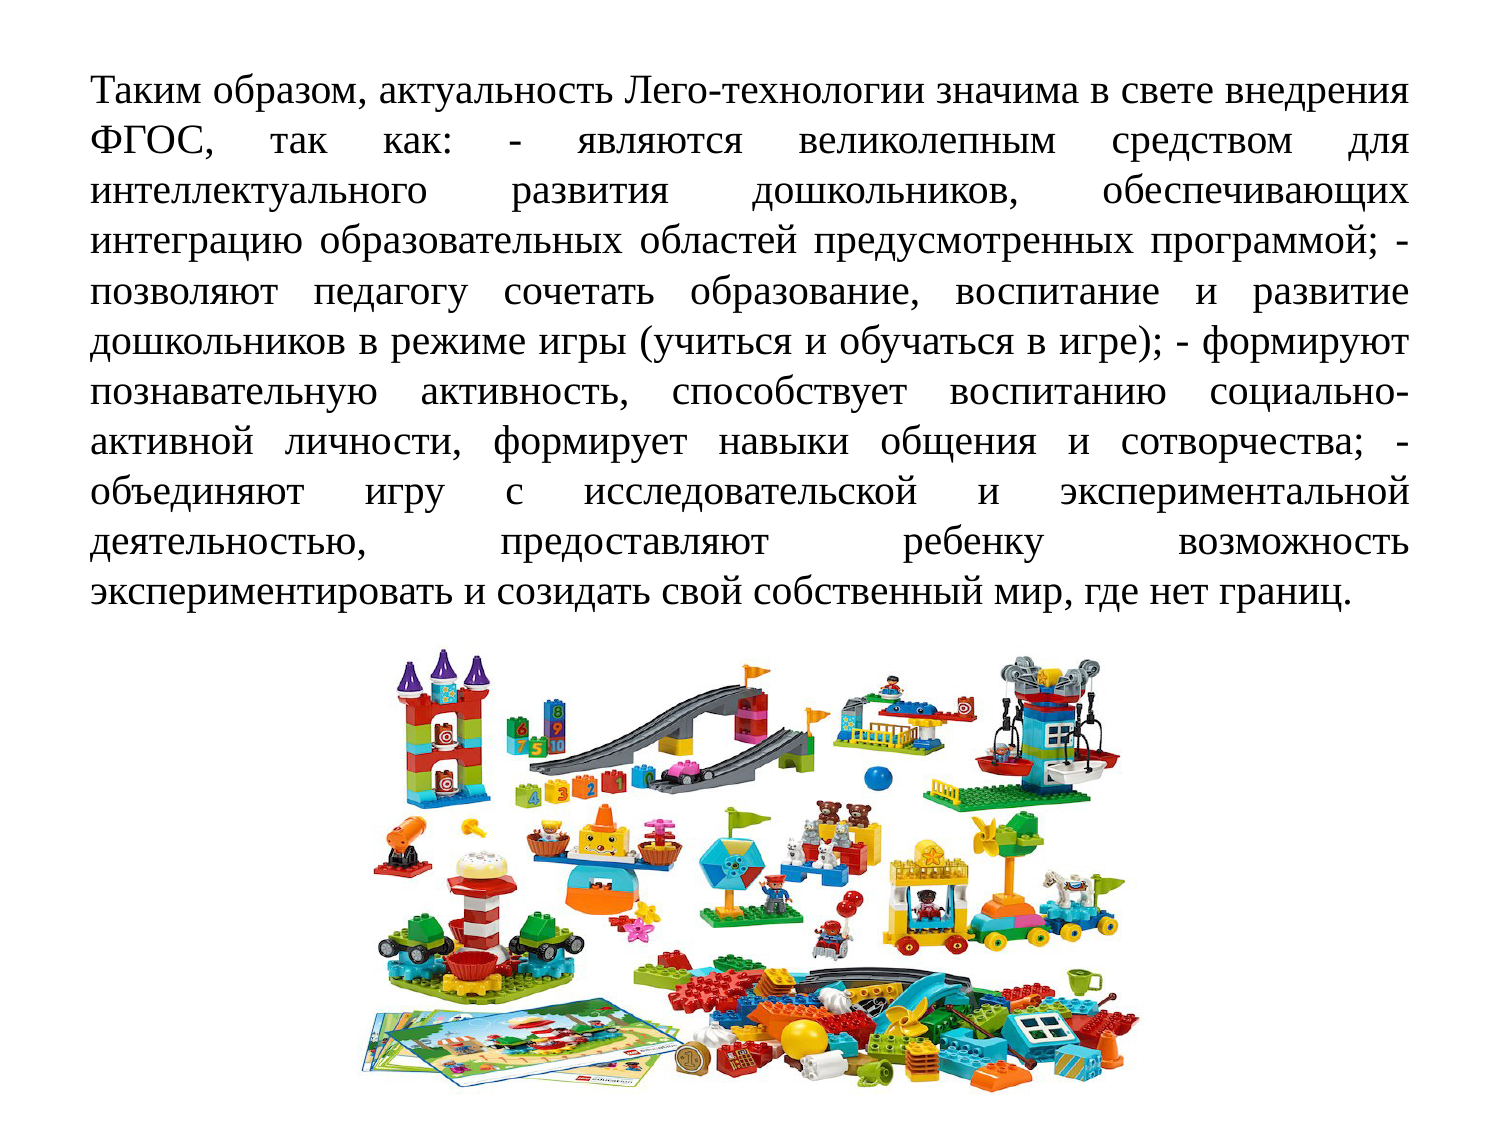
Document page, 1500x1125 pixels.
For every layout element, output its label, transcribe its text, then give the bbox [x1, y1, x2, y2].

list Таким образом, актуальность Лего-технологии значима в свете внедрения ФГОС, так как: - являются великолепным средством для интеллектуального развития дошкольников, обеспечивающих интеграцию образовательных областей предусмотренных программой; - позволяют педагогу сочетать образование, воспитание и развитие дошкольников в режиме игры (учиться и обучаться в игре); - формируют познавательную активность, способствует воспитанию социально-активной личности, формирует навыки общения и сотворчества; - объединяют игру с исследовательской и экспериментальной деятельностью, предоставляют ребенку возможность экспериментировать и созидать свой собственный мир, где нет границ. [75, 54, 1425, 1005]
picture [357, 644, 1144, 1095]
